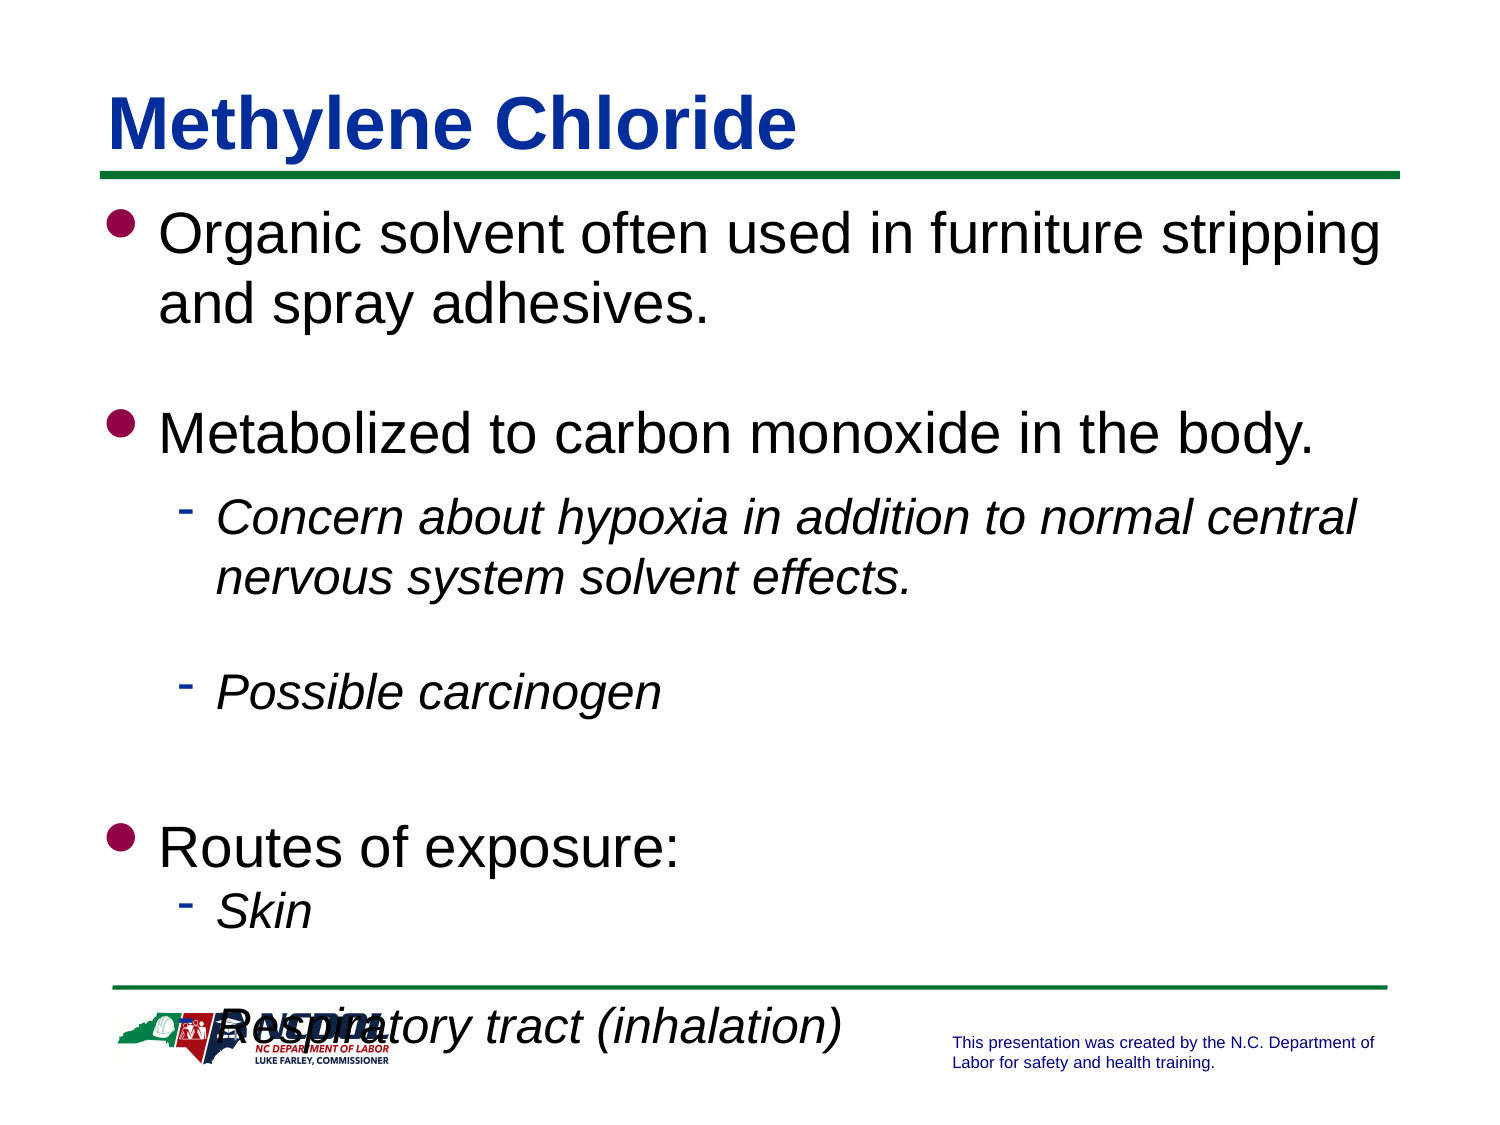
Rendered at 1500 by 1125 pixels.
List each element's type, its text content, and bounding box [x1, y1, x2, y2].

list Organic solvent often used in furniture stripping and spray adhesives. Metabolized to carbon monoxide in the body. Concern about hypoxia in addition to normal central nervous system solvent effects. Possible carcinogen Routes of exposure: Skin Respiratory tract (inhalation) [87, 187, 1400, 930]
title Methylene Chloride [99, 75, 1400, 166]
picture [112, 1007, 394, 1069]
